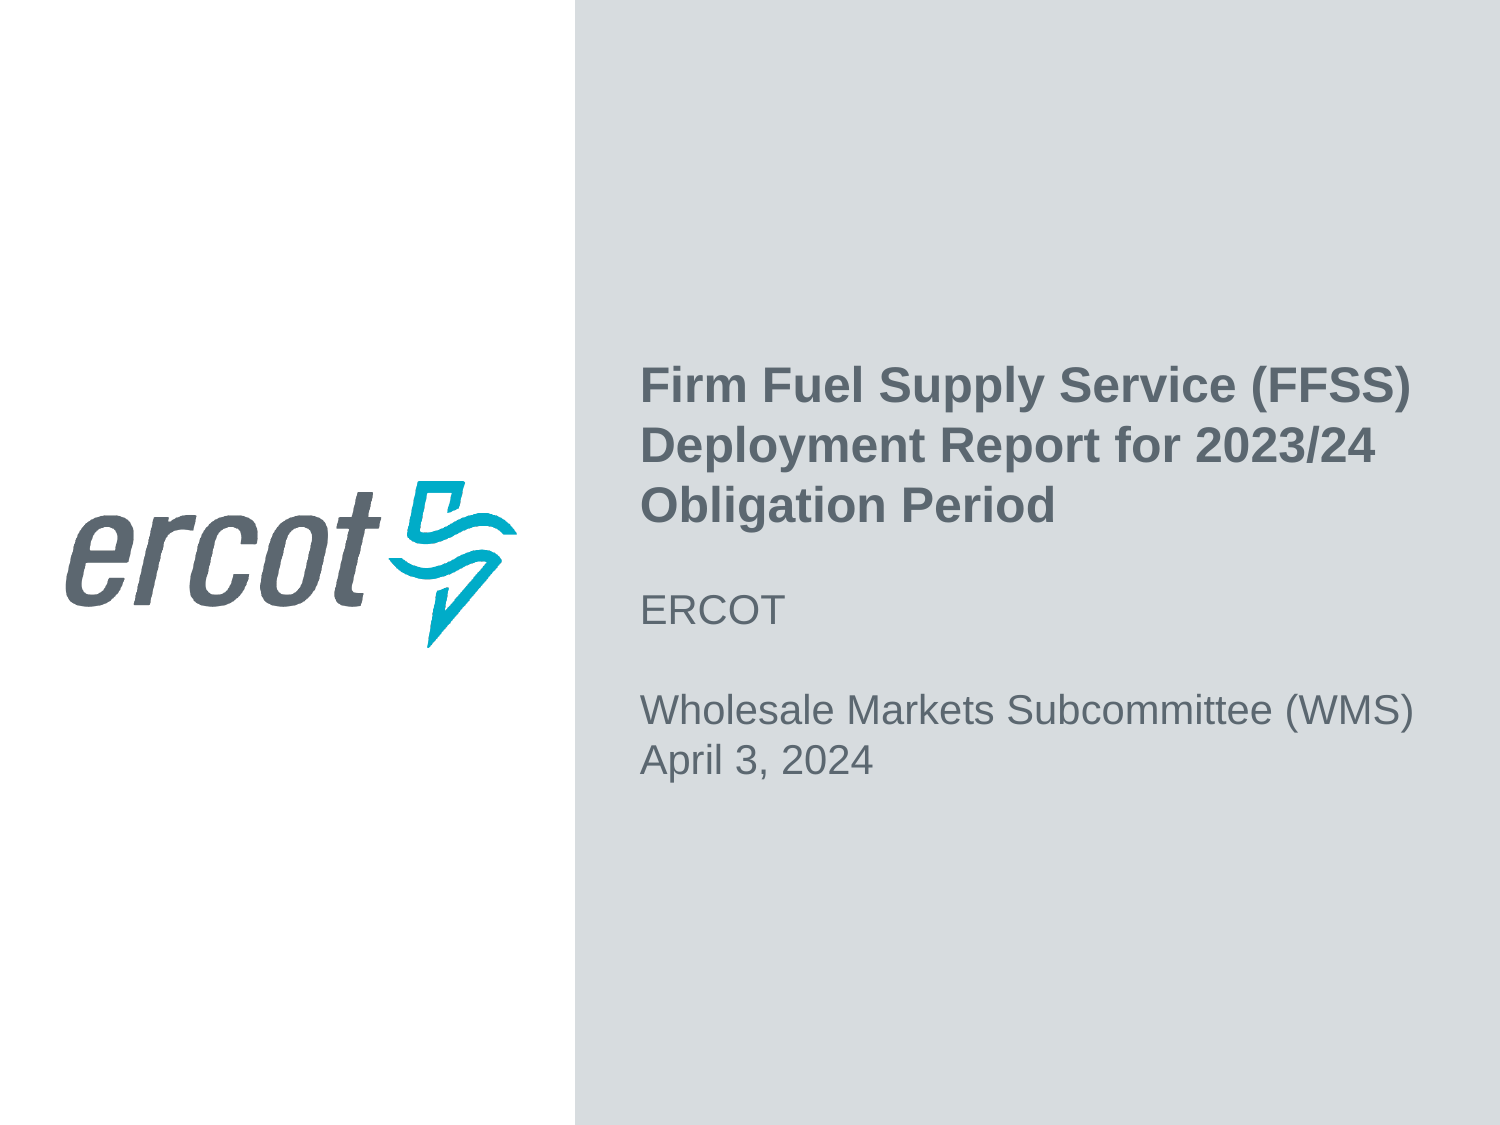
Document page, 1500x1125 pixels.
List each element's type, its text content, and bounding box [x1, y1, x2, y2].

text_box Firm Fuel Supply Service (FFSS) Deployment Report for 2023/24 Obligation Period ERCOT Wholesale Markets Subcommittee (WMS) April 3, 2024 [624, 345, 1475, 791]
picture [56, 471, 525, 654]
